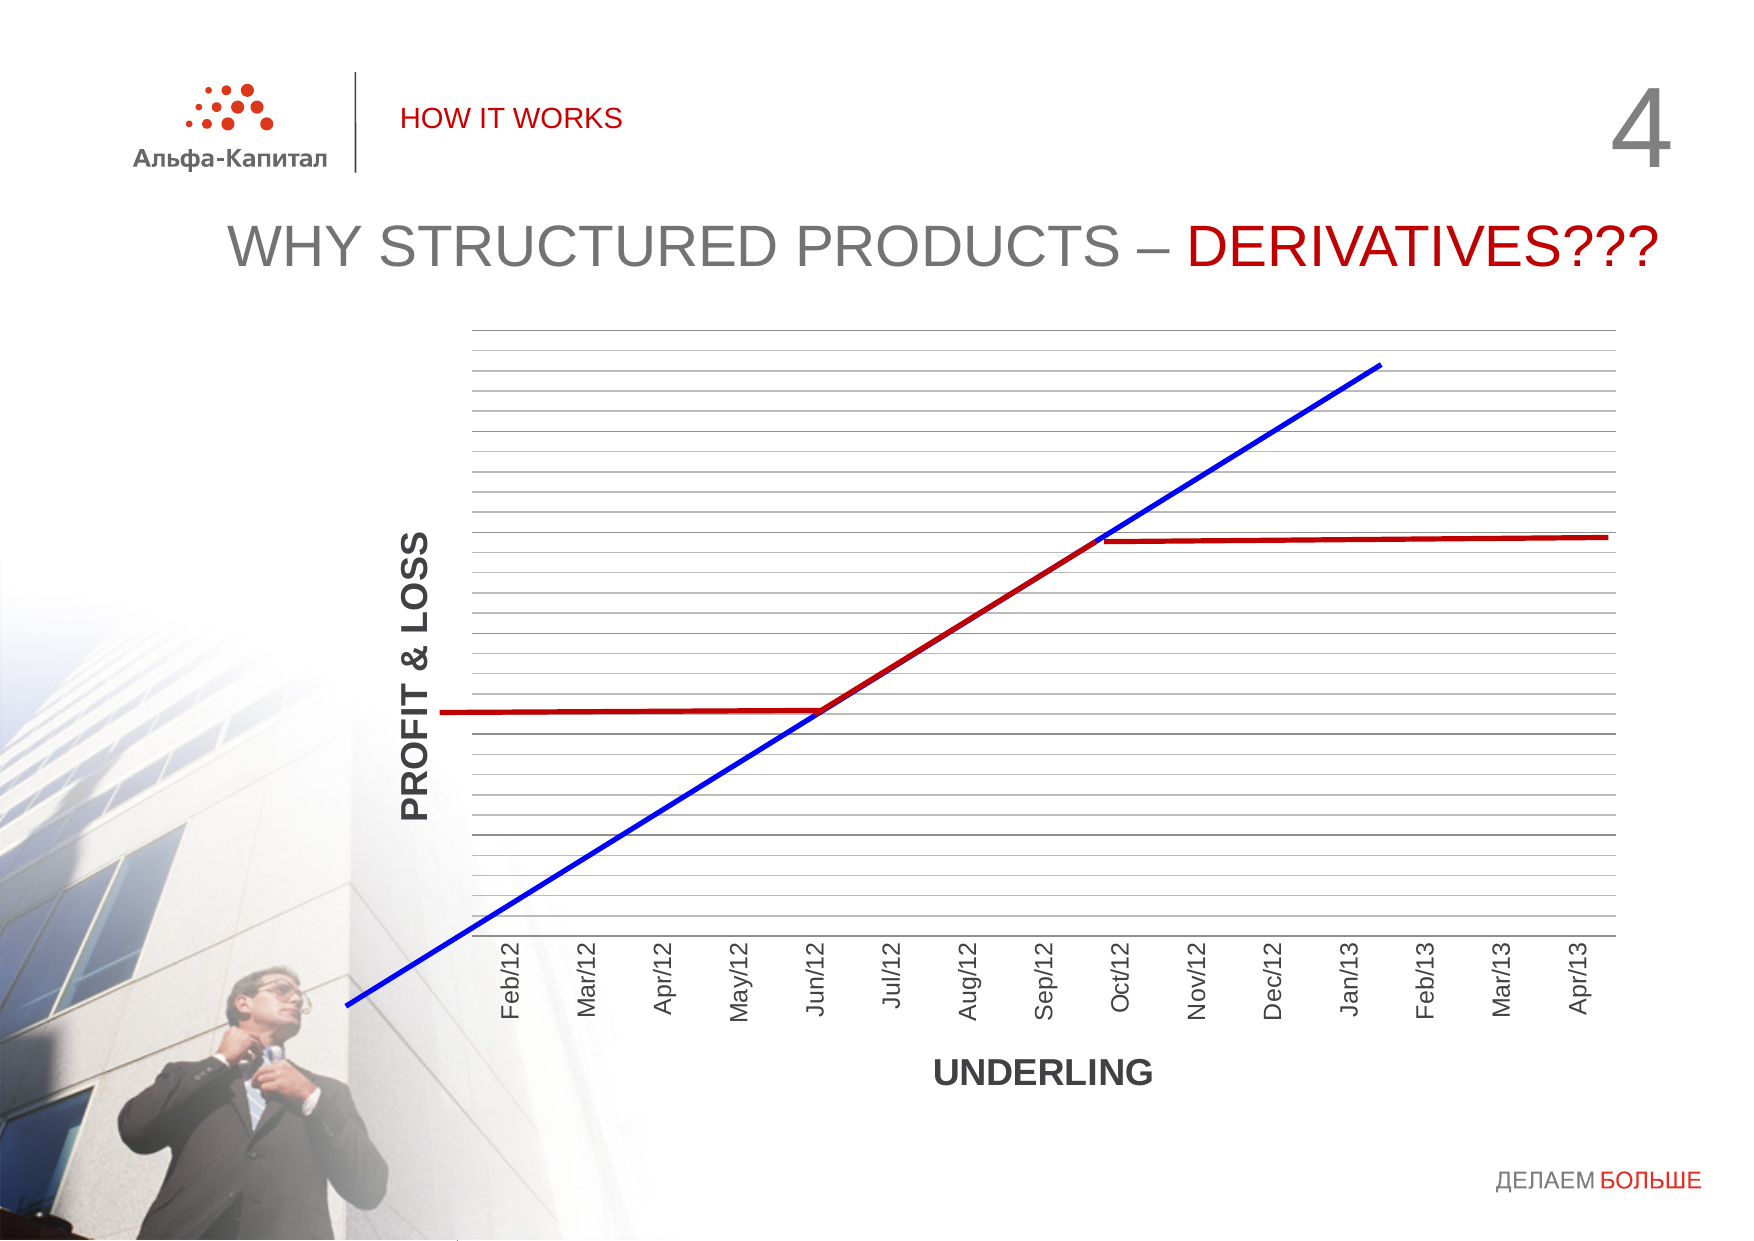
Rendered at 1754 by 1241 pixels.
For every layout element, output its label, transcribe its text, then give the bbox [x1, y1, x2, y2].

list WHY STRUCTURED PRODUCTS – DERIVATIVES??? [212, 200, 1717, 290]
slide_number 4 [1395, 44, 1692, 167]
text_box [814, 541, 1097, 715]
table_cell - 654 [438, 539, 1382, 722]
picture [0, 561, 679, 1241]
text_box HOW IT WORKS [385, 92, 1395, 143]
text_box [1103, 537, 1609, 542]
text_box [345, 364, 1382, 1007]
chart [354, 314, 1642, 1130]
